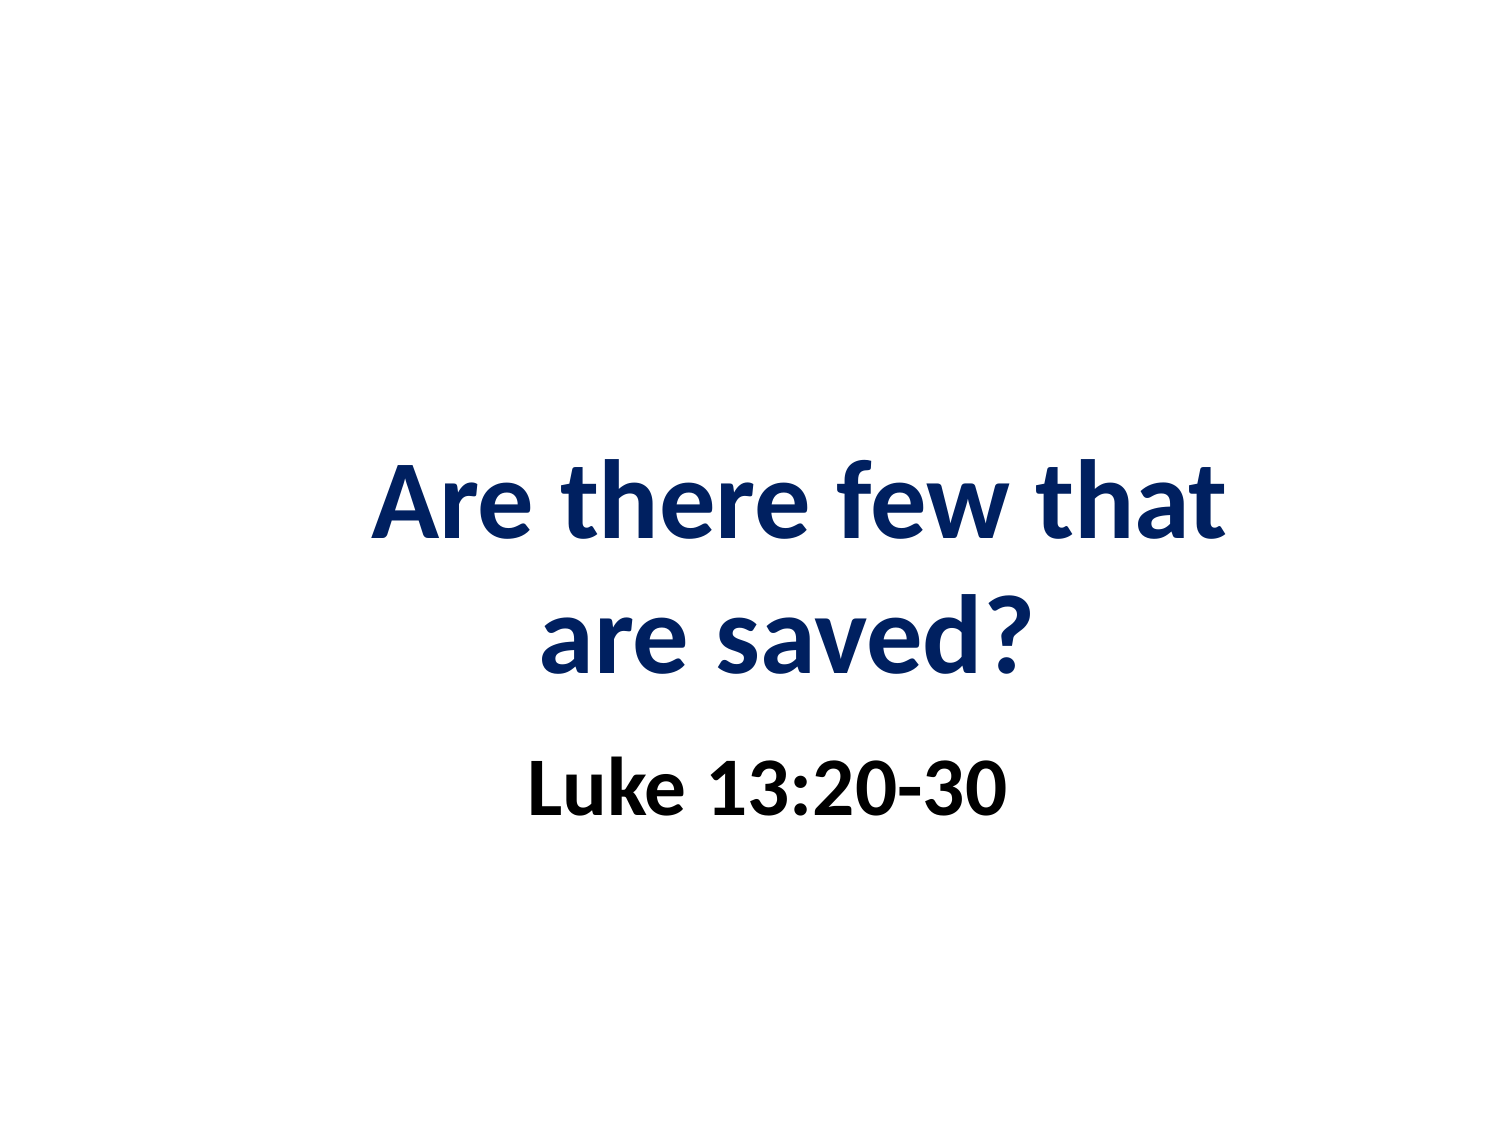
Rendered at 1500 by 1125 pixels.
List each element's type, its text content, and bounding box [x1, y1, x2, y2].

text_box Luke 13:20-30 [512, 725, 1088, 840]
text_box Are there few that are saved? [337, 418, 1263, 704]
